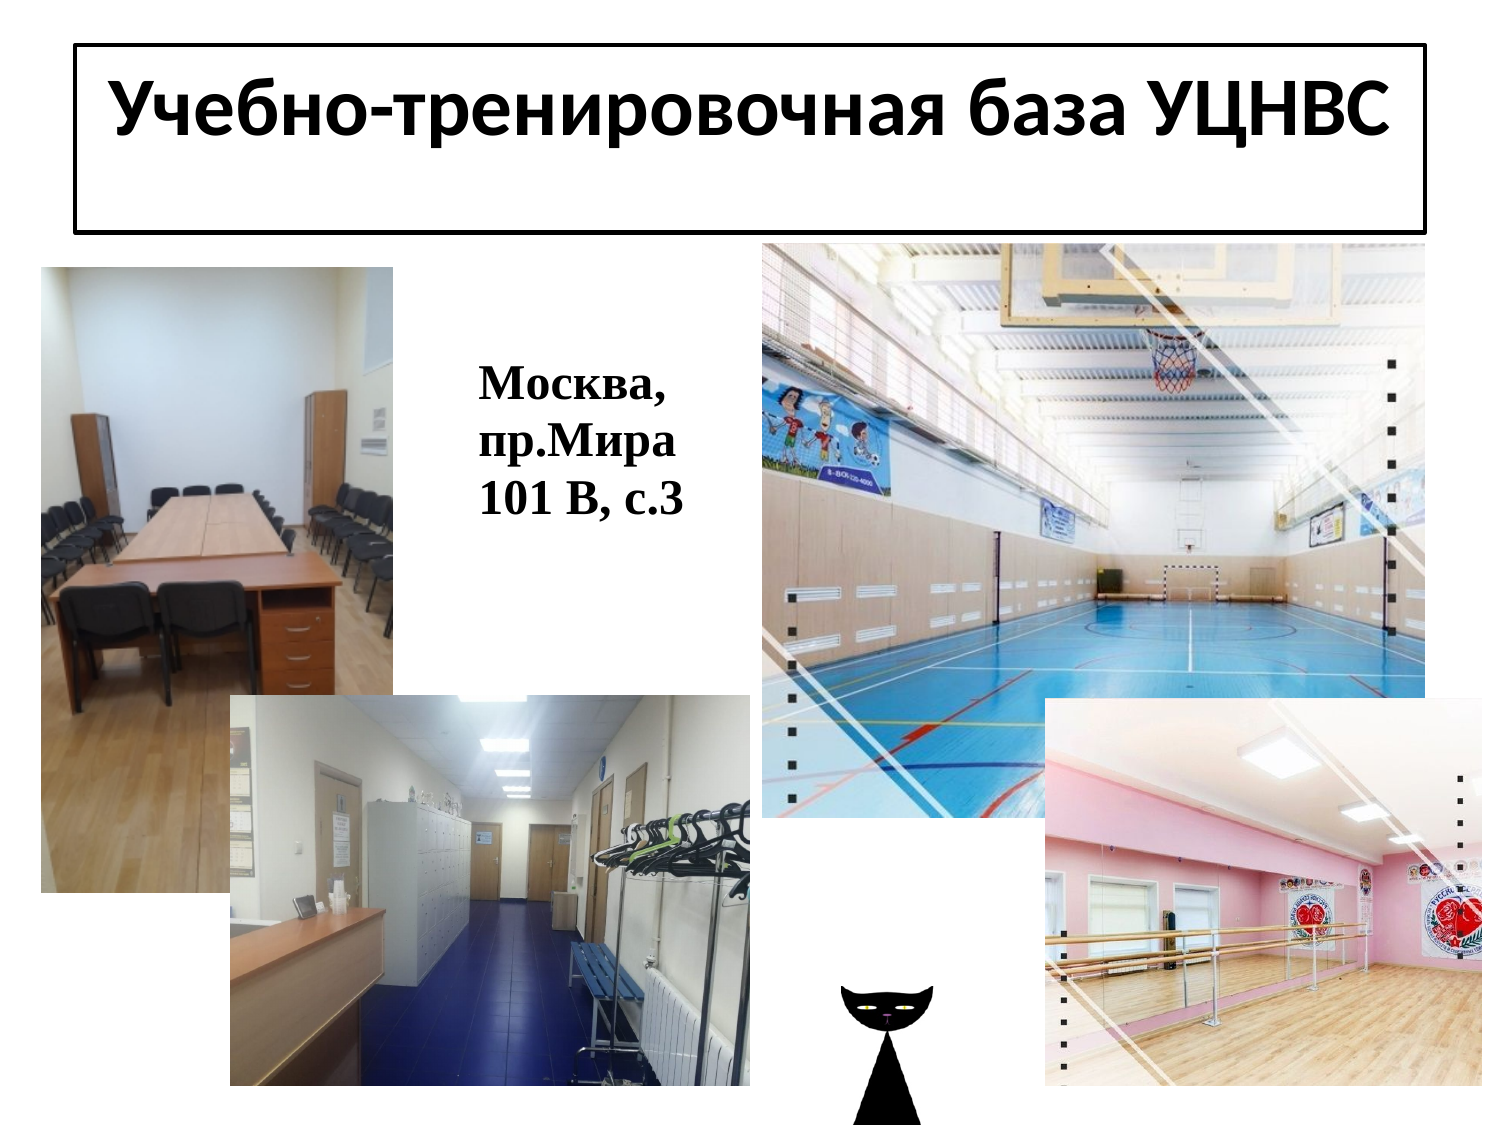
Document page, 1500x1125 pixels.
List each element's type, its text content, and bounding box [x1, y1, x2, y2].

picture [477, 243, 1483, 1086]
title Учебно-тренировочная база УЦНВС [73, 43, 1427, 235]
picture [230, 695, 751, 1086]
picture [841, 986, 937, 1125]
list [41, 266, 394, 893]
